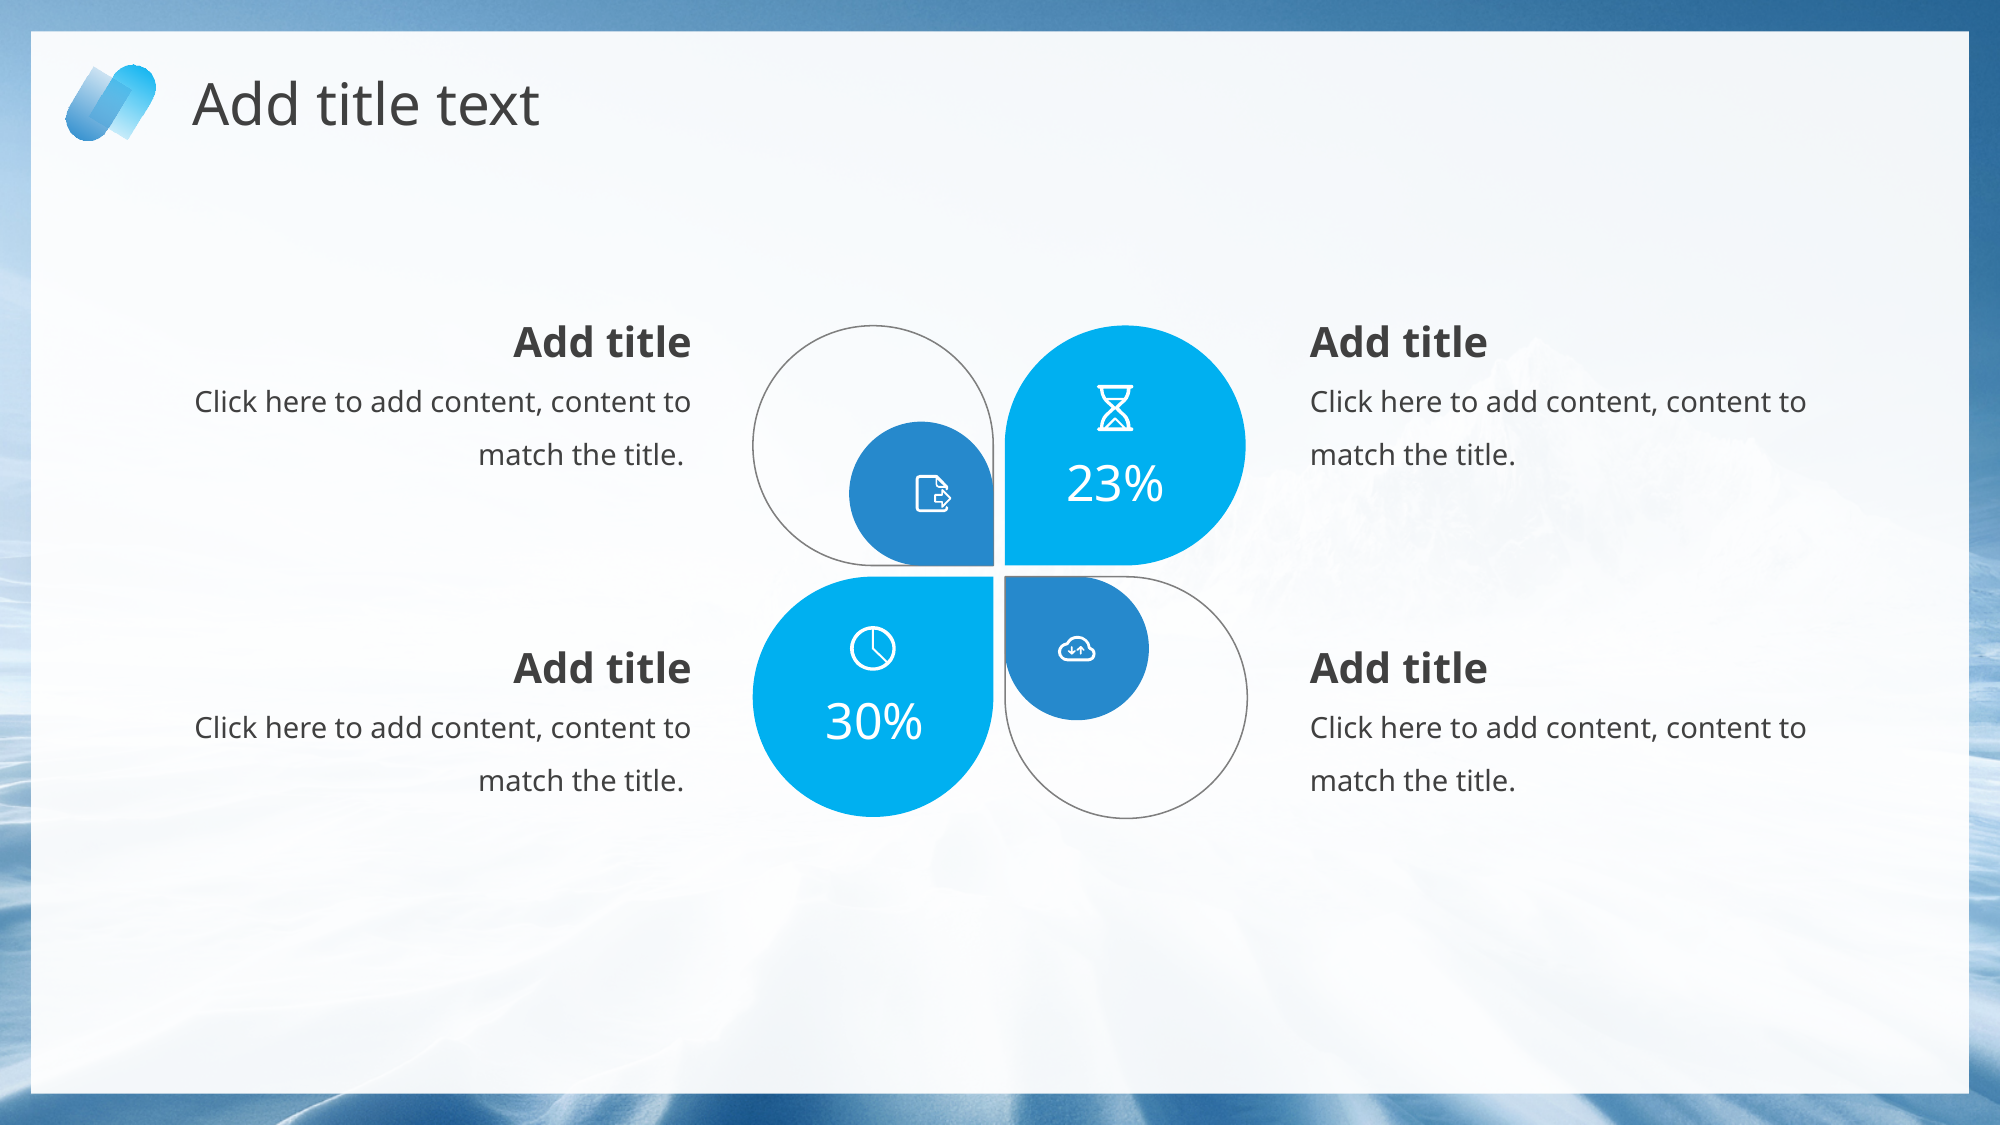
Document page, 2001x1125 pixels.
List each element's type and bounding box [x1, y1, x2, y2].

picture [0, 0, 2000, 1125]
text_box [752, 324, 1248, 819]
text_box [71, 59, 717, 147]
